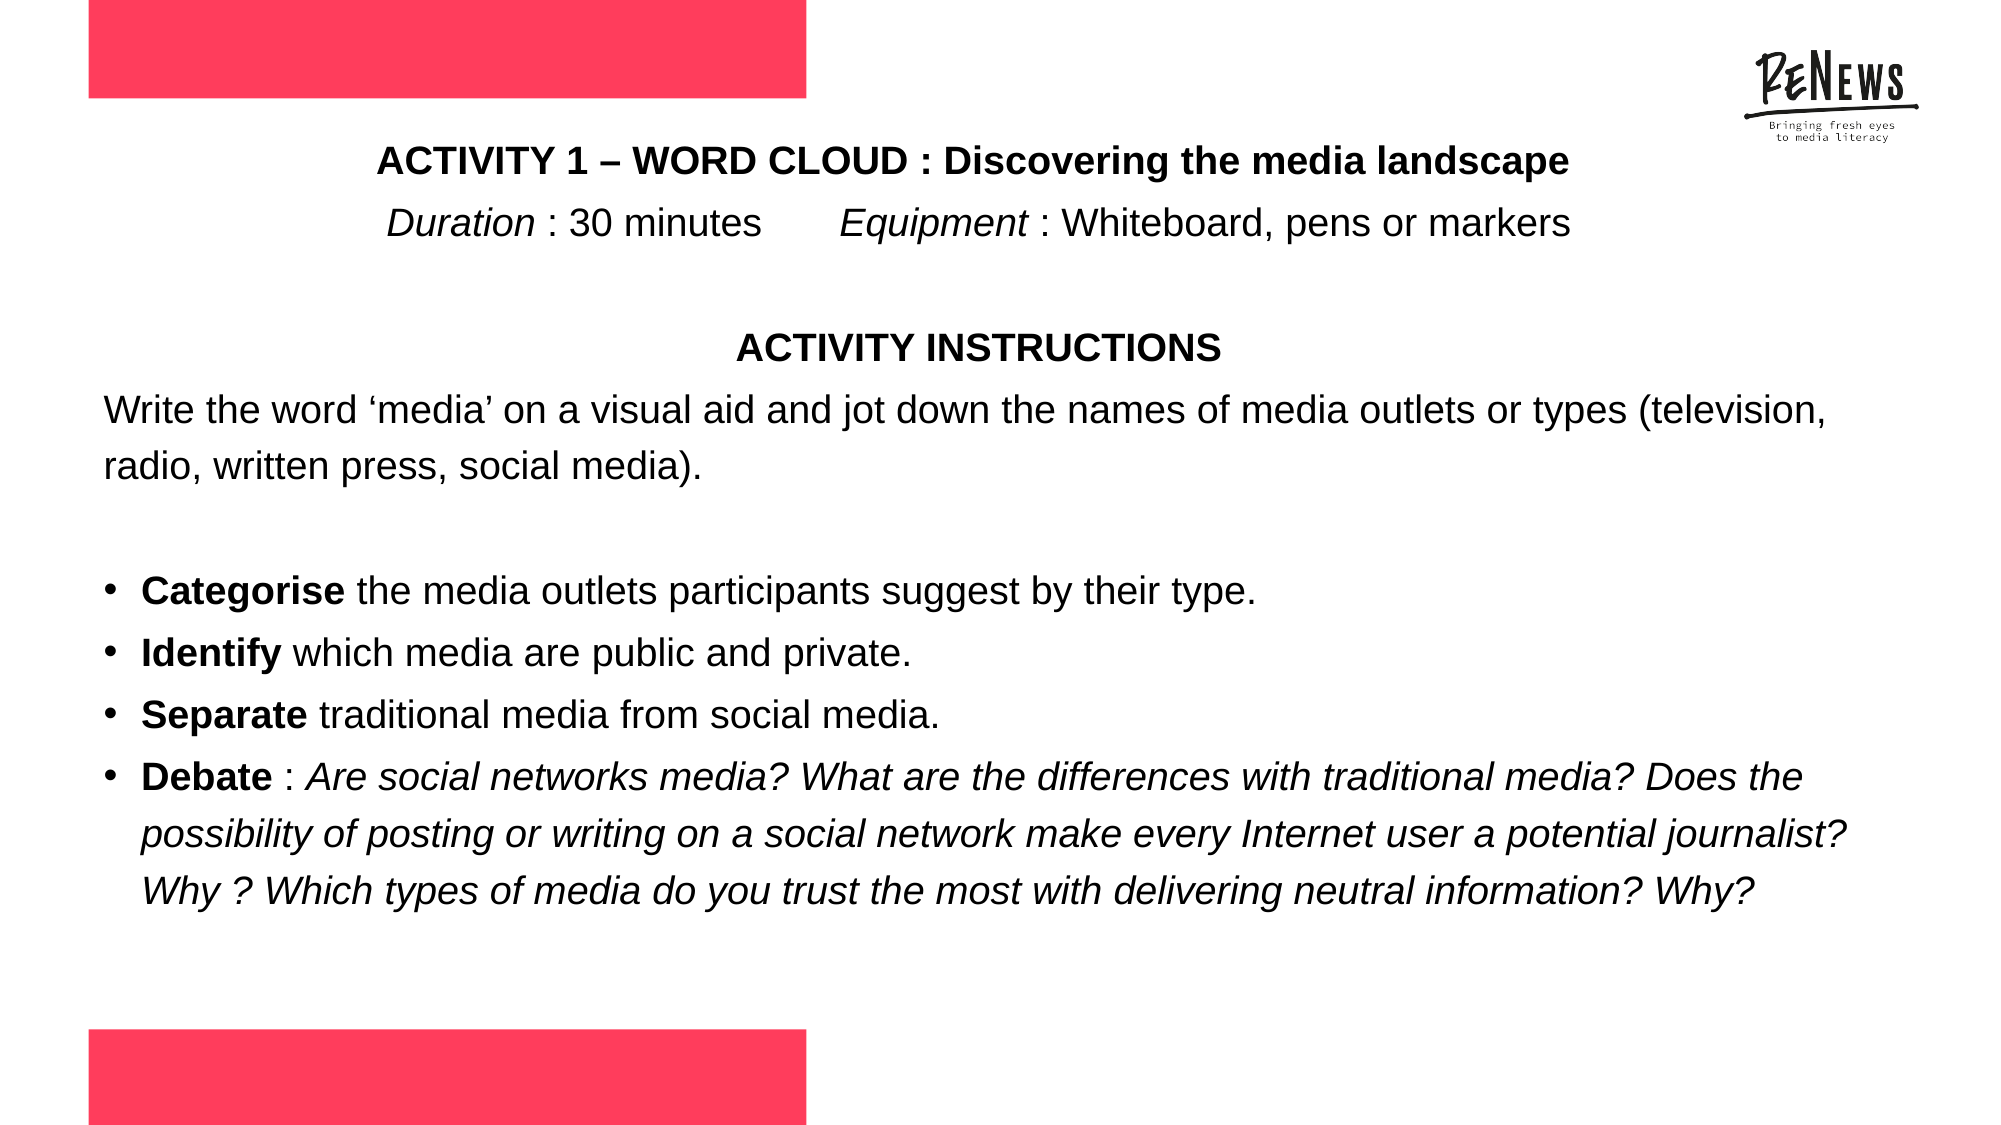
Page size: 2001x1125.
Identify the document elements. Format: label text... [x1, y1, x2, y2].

text_box [1735, 0, 1936, 199]
text_box [88, 1028, 807, 1125]
text_box [88, 0, 807, 99]
picture [1744, 50, 1919, 147]
list ACTIVITY 1 – WORD CLOUD : Discovering the media landscape Duration : 30 minutes Equipment : Whiteboard, pens or markers ACTIVITY INSTRUCTIONS Write the word ‘media’ on a visual aid and jot down the names of media outlets or types (television, radio, written press, social media). Categorise the media outlets participants suggest by their type. Identify which media are public and private. Separate traditional media from social media. Debate : Are social networks media? What are the differences with traditional media? Does the possibility of posting or writing on a social network make every Internet user a potential journalist? Why ? Which types of media do you trust the most with delivering neutral information? Why? [88, 118, 1870, 994]
